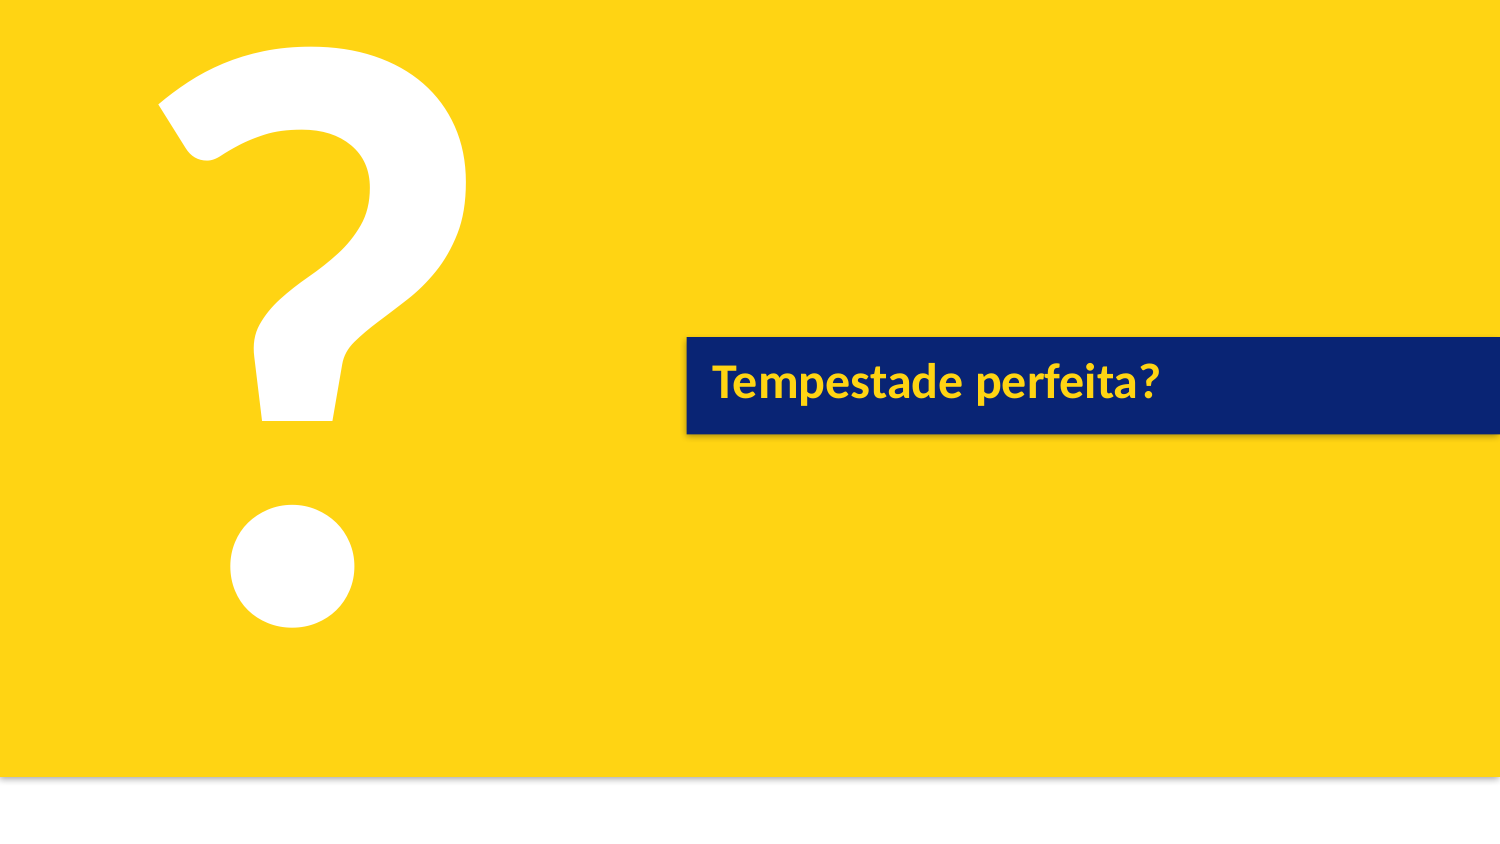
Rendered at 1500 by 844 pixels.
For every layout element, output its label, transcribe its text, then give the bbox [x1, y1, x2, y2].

text_box [686, 336, 1500, 435]
text_box [0, 0, 1500, 778]
text_box Tempestade perfeita? [697, 352, 1440, 416]
text_box ? [104, 214, 455, 730]
